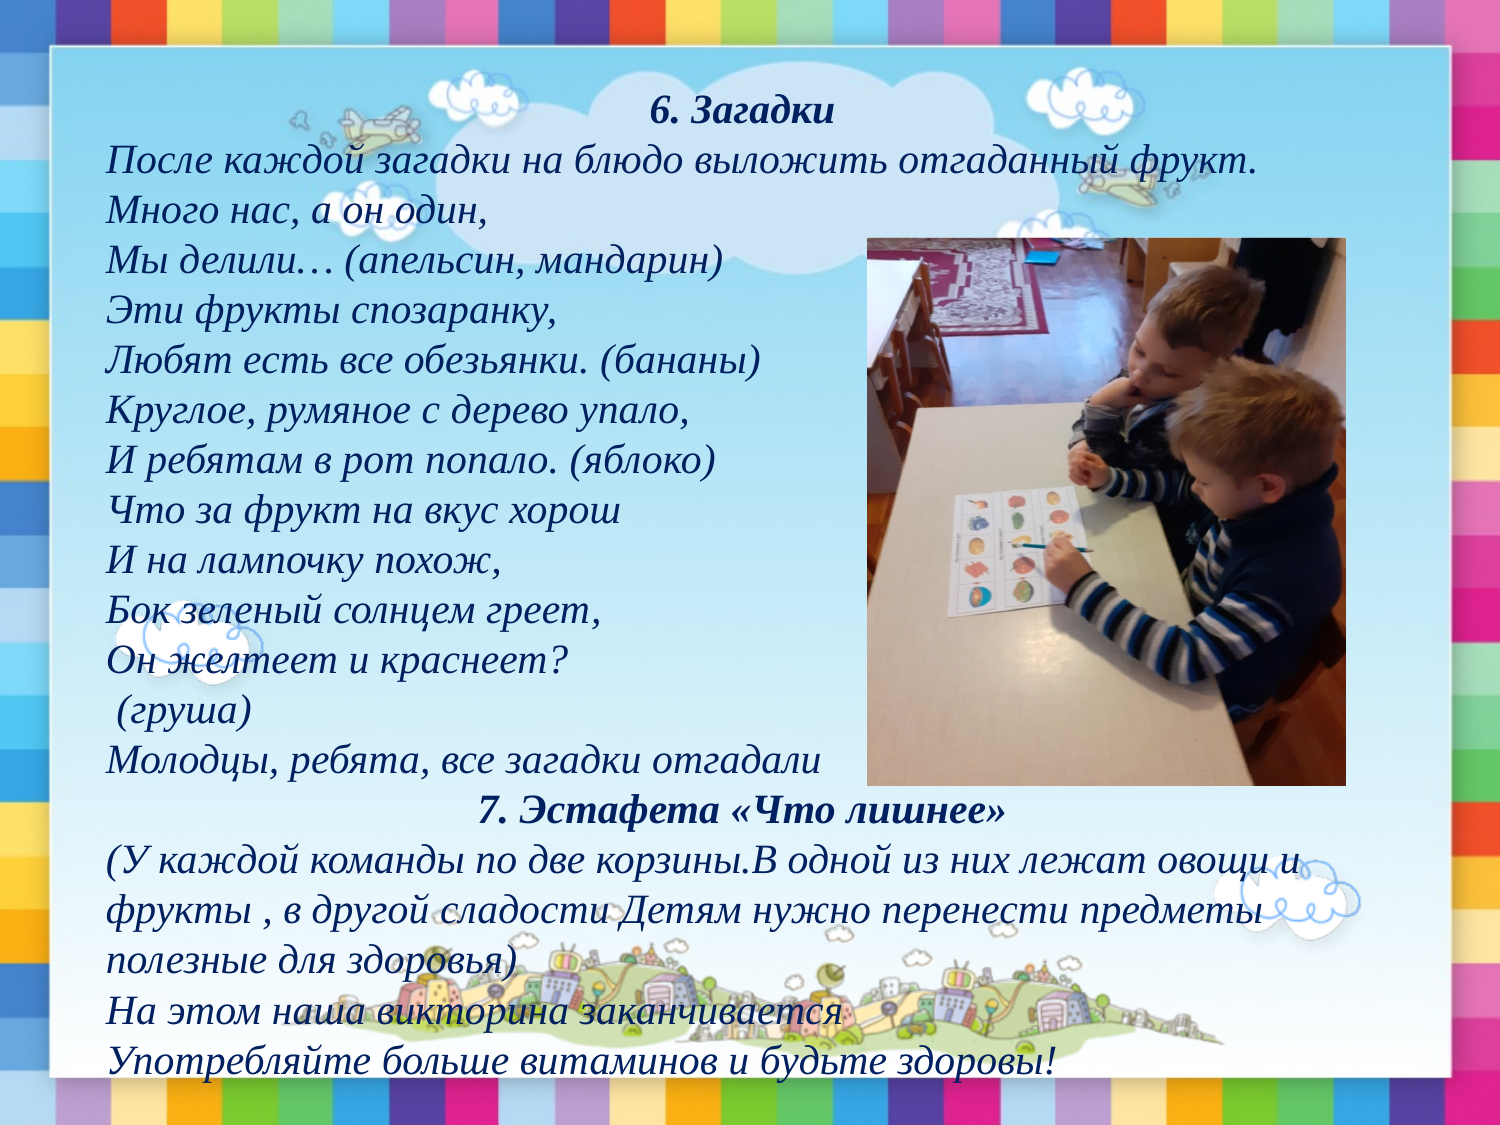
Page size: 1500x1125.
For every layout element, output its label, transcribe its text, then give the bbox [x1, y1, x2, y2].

text_box 6. Загадки После каждой загадки на блюдо выложить отгаданный фрукт. Много нас, а он один, Мы делили… (апельсин, мандарин) Эти фрукты спозаранку, Любят есть все обезьянки. (бананы) Круглое, румяное с дерево упало, И ребятам в рот попало. (яблоко) Что за фрукт на вкус хорош И на лампочку похож, Бок зеленый солнцем греет, Он желтеет и краснеет? (груша) Молодцы, ребята, все загадки отгадали 7. Эстафета «Что лишнее» (У каждой команды по две корзины.В одной из них лежат овощи и фрукты , в другой сладости Детям нужно перенести предметы полезные для здоровья) На этом наша викторина заканчивается Употребляйте больше витаминов и будьте здоровы! [90, 74, 1395, 1090]
picture [0, 0, 1500, 1125]
